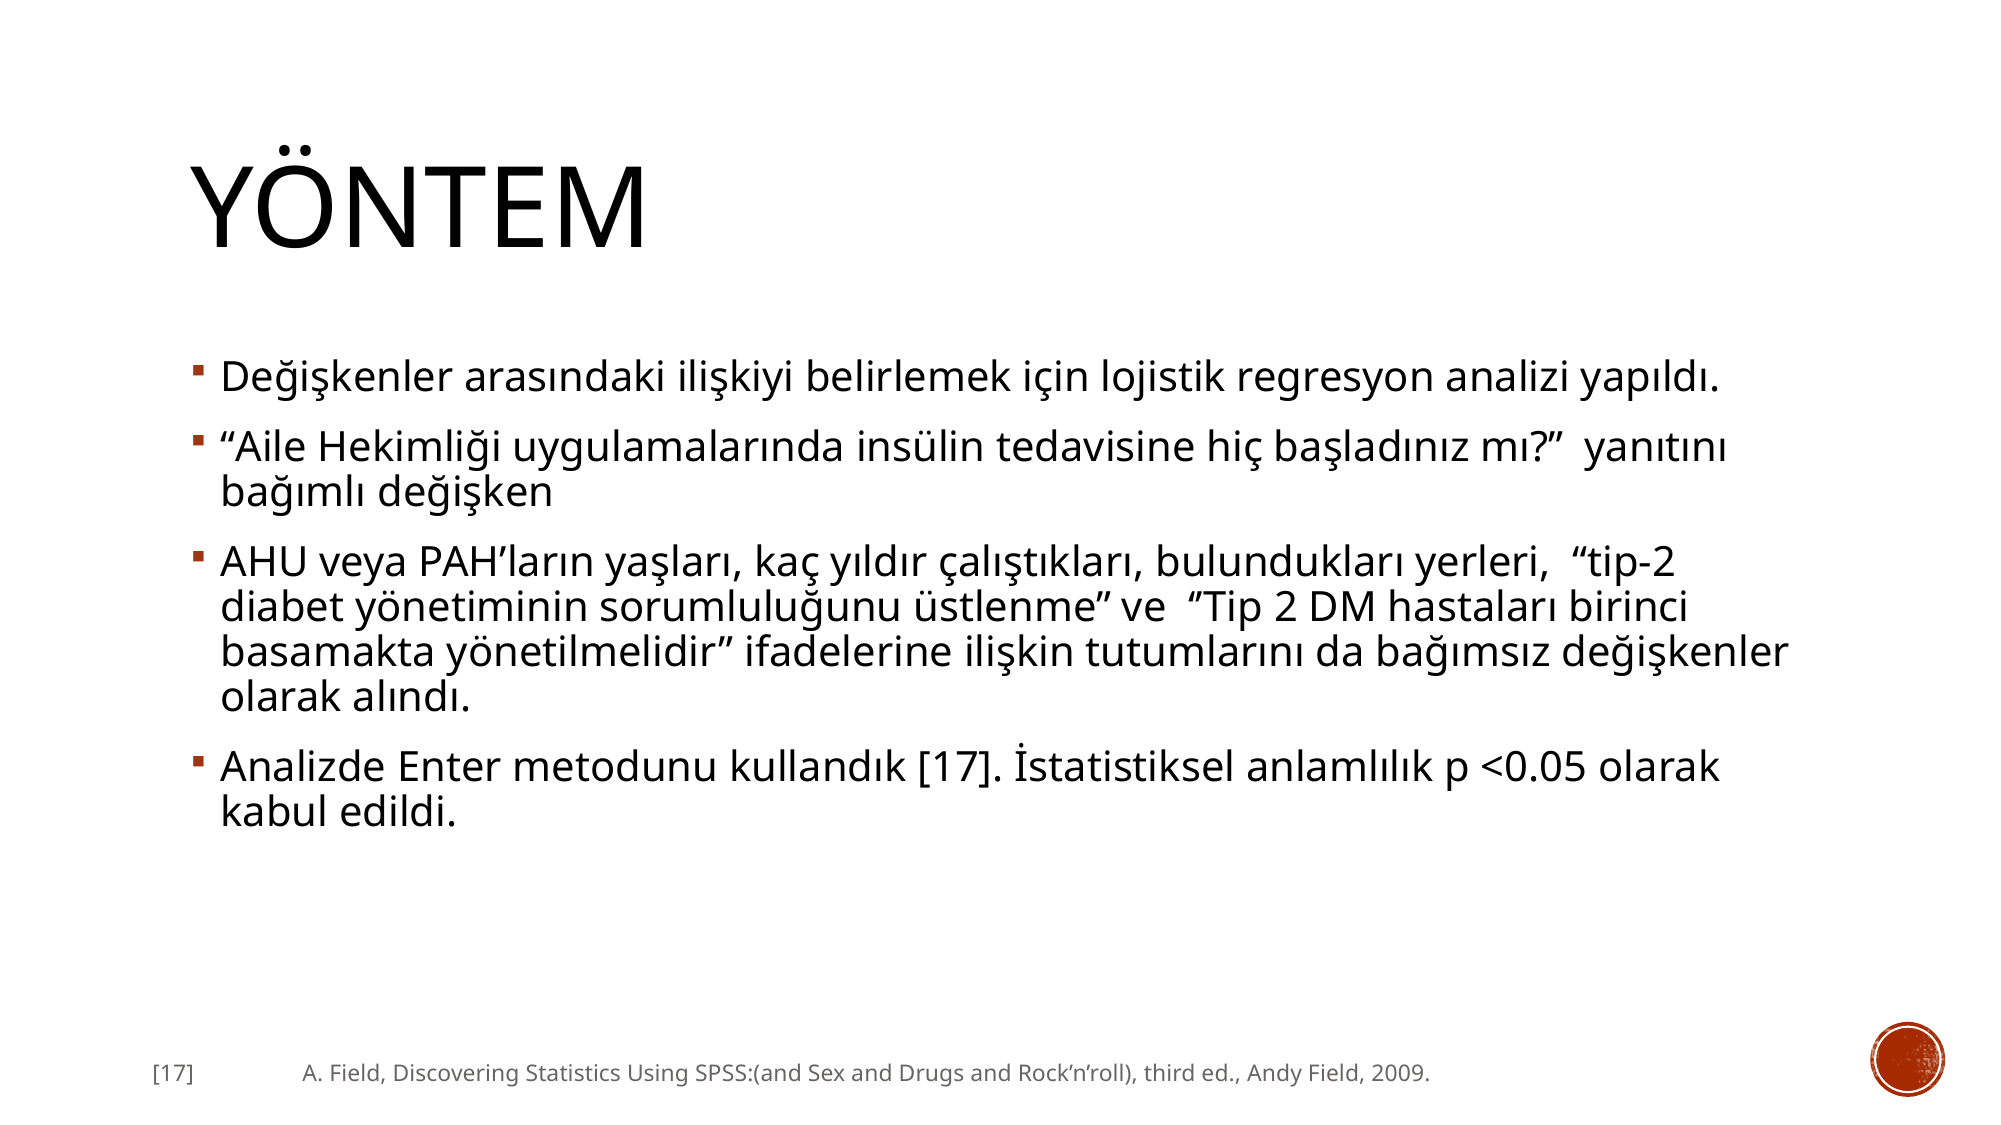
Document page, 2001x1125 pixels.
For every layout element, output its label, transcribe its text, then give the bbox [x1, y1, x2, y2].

footer [17] A. Field, Discovering Statistics Using SPSS:(and Sex and Drugs and Rock’n’roll), third ed., Andy Field, 2009. [137, 1042, 1863, 1103]
list Değişkenler arasındaki ilişkiyi belirlemek için lojistik regresyon analizi yapıldı. “Aile Hekimliği uygulamalarında insülin tedavisine hiç başladınız mı?” yanıtını bağımlı değişken AHU veya PAH’ların yaşları, kaç yıldır çalıştıkları, bulundukları yerleri, “tip-2 diabet yönetiminin sorumluluğunu üstlenme” ve ‘’Tip 2 DM hastaları birinci basamakta yönetilmelidir” ifadelerine ilişkin tutumlarını da bağımsız değişkenler olarak alındı. Analizde Enter metodunu kullandık [17]. İstatistiksel anlamlılık p <0.05 olarak kabul edildi. [175, 348, 1826, 1013]
title YÖNTEM [175, 79, 1826, 344]
